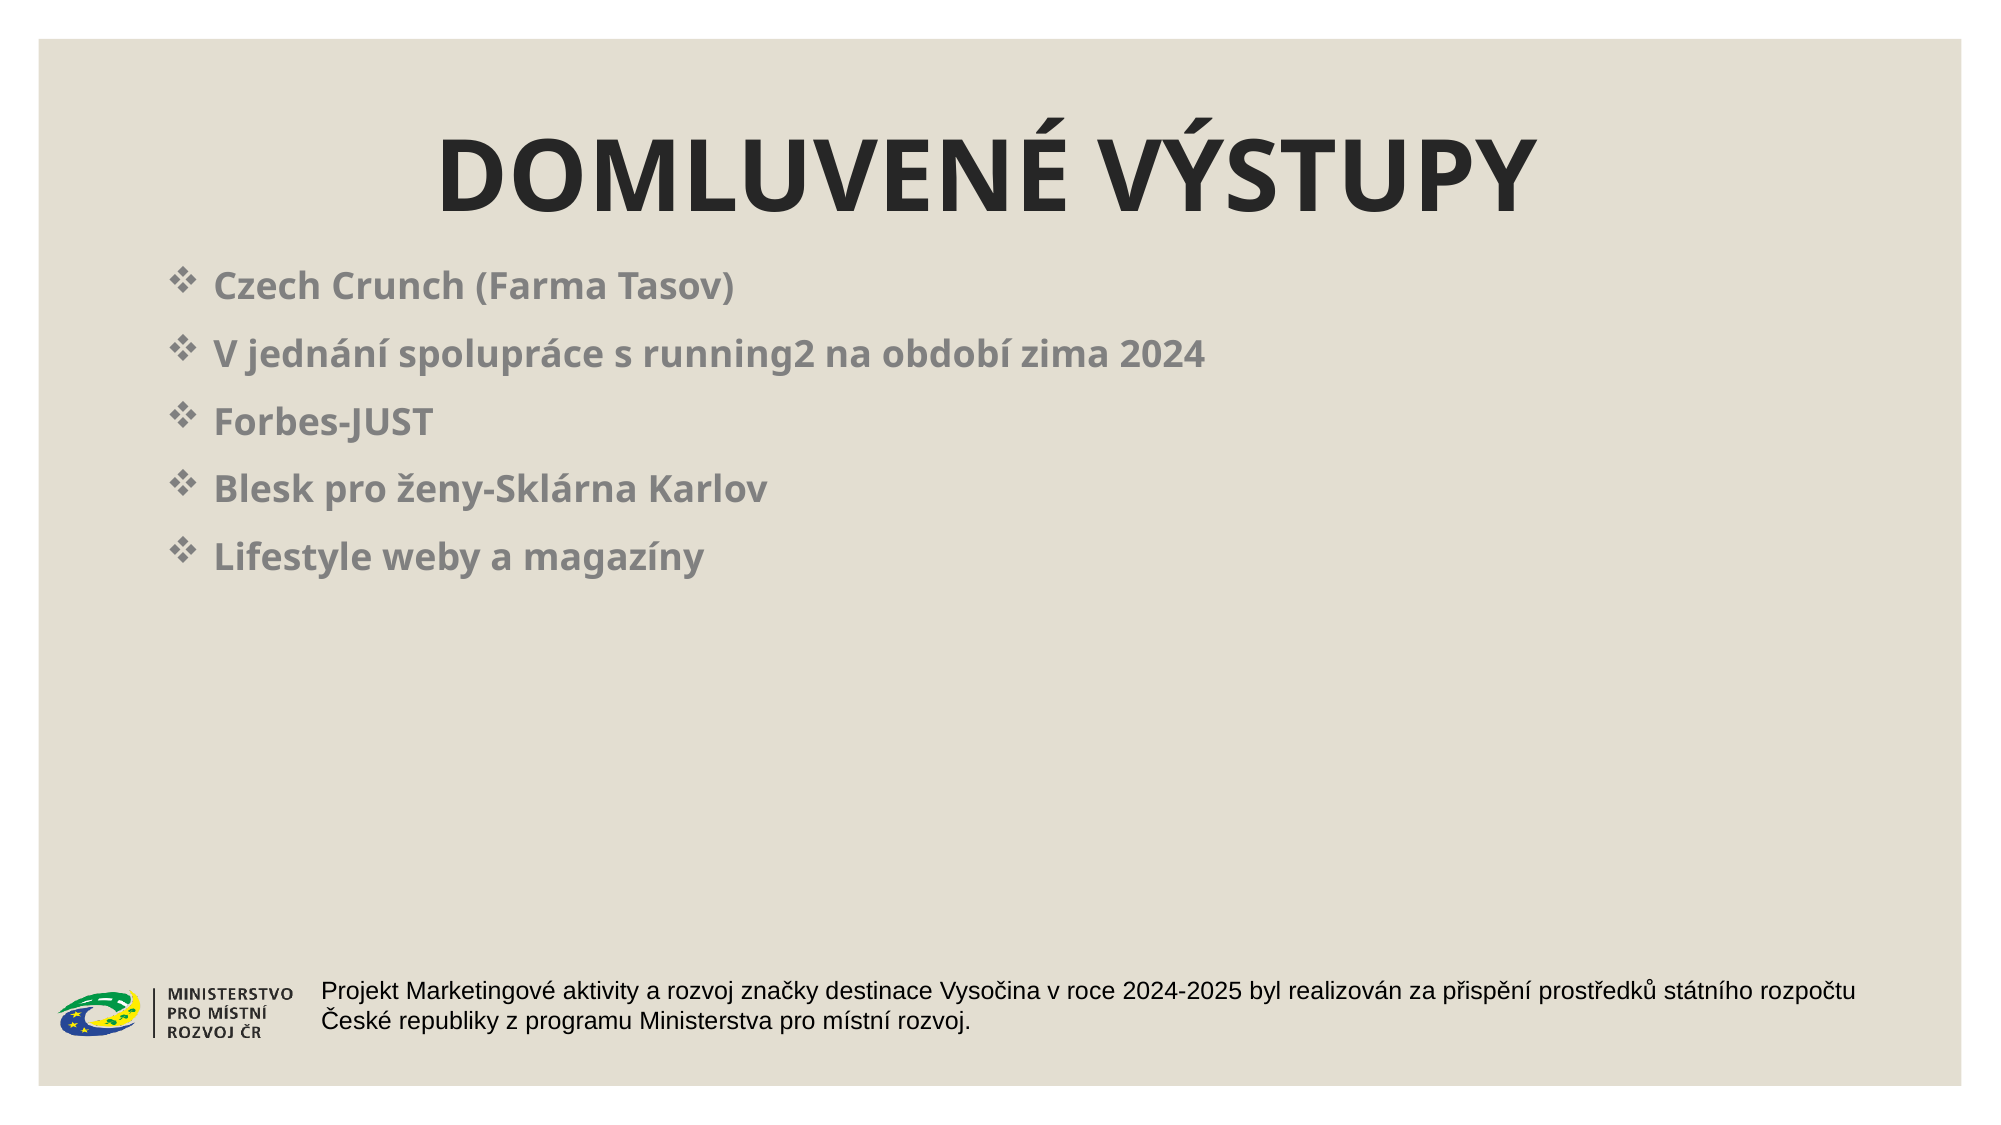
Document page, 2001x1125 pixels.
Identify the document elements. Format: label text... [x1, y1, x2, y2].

title DOMLUVENÉ VÝSTUPY [174, 66, 1825, 232]
text_box Czech Crunch (Farma Tasov) V jednání spolupráce s running2 na období zima 2024 Forbes-JUST Blesk pro ženy-Sklárna Karlov Lifestyle weby a magazíny [151, 232, 1945, 653]
text_box Projekt Marketingové aktivity a rozvoj značky destinace Vysočina v roce 2024-2025 byl realizován za přispění prostředků státního rozpočtu České republiky z programu Ministerstva pro místní rozvoj. [306, 967, 1945, 1042]
picture [43, 976, 307, 1050]
